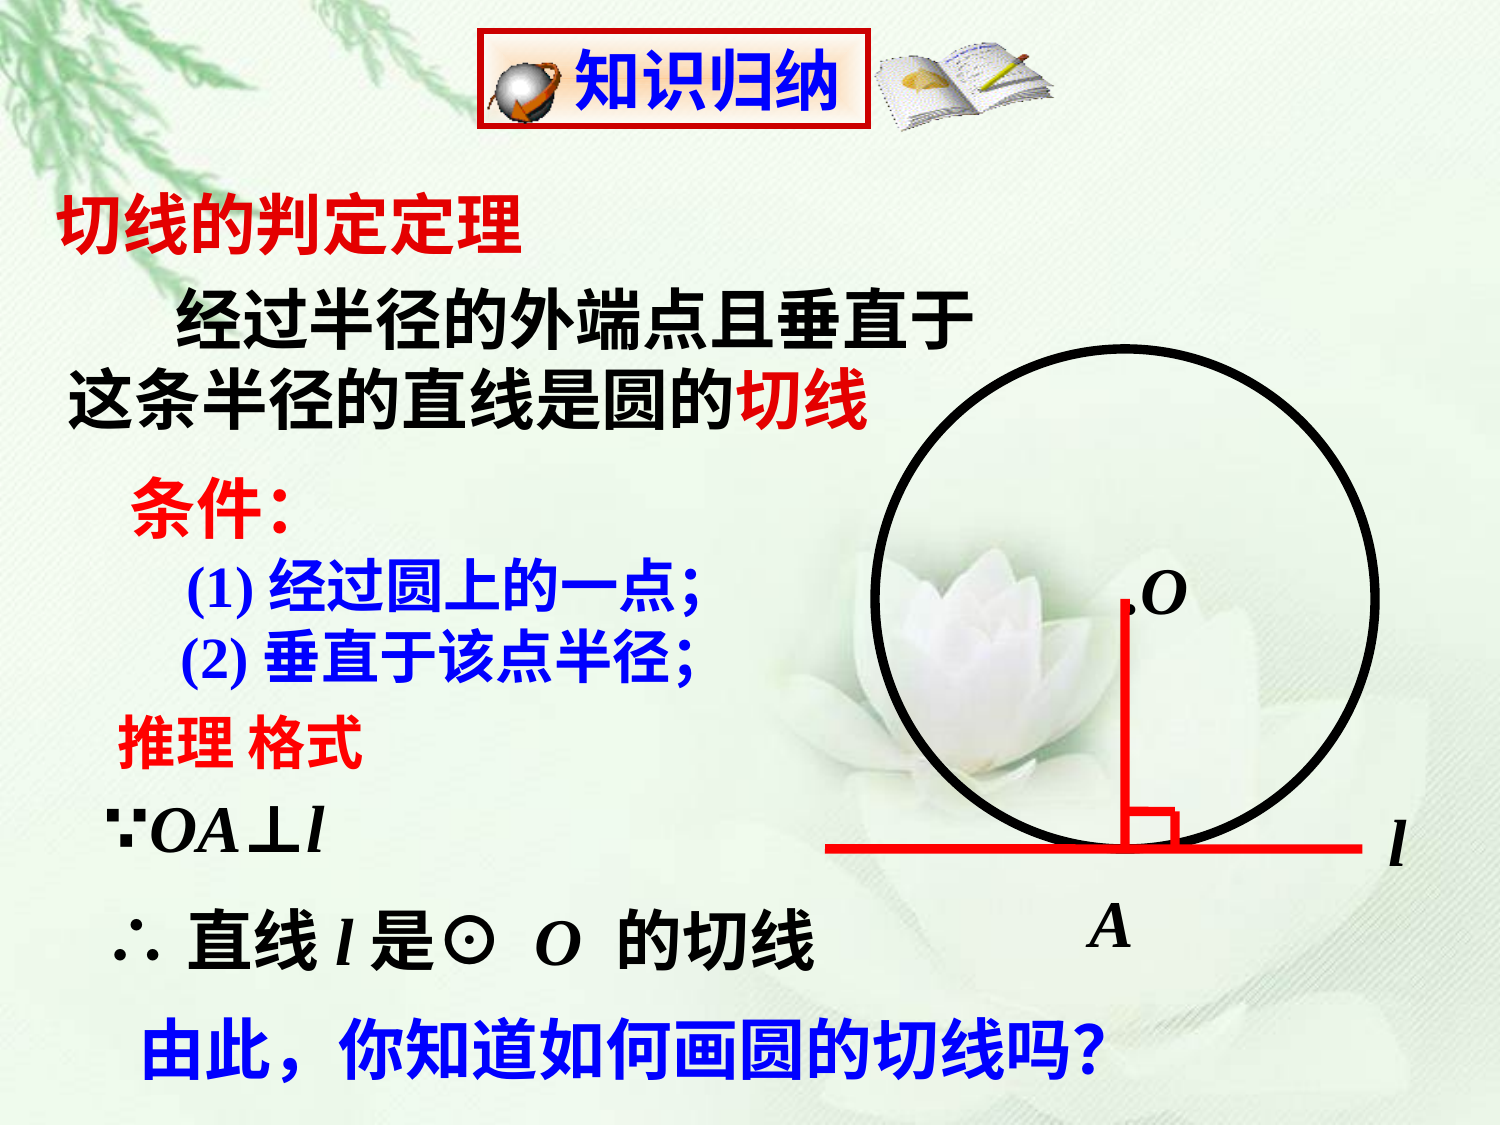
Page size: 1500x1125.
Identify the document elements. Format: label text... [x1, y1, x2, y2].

text_box ∵OA⊥l ∴直线l是⊙ O 的切线 [88, 778, 978, 986]
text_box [480, 23, 1069, 137]
text_box 经过半径的外端点且垂直于这条半径的直线是圆的切线 [53, 270, 1010, 445]
text_box (2)垂直于该点半径； [159, 612, 750, 698]
text_box 切线的判定定理 [41, 175, 1142, 270]
text_box A [1074, 873, 1250, 969]
text_box 推理 格式 [103, 698, 380, 784]
text_box (1)经过圆上的一点； [171, 542, 750, 612]
text_box 由此，你知道如何画圆的切线吗？ [123, 1000, 1164, 1096]
picture [0, 0, 1500, 1125]
text_box l [1373, 791, 1423, 887]
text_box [824, 811, 1363, 850]
text_box .O [1109, 540, 1235, 636]
text_box 条件： [88, 459, 305, 555]
text_box [875, 348, 1376, 809]
